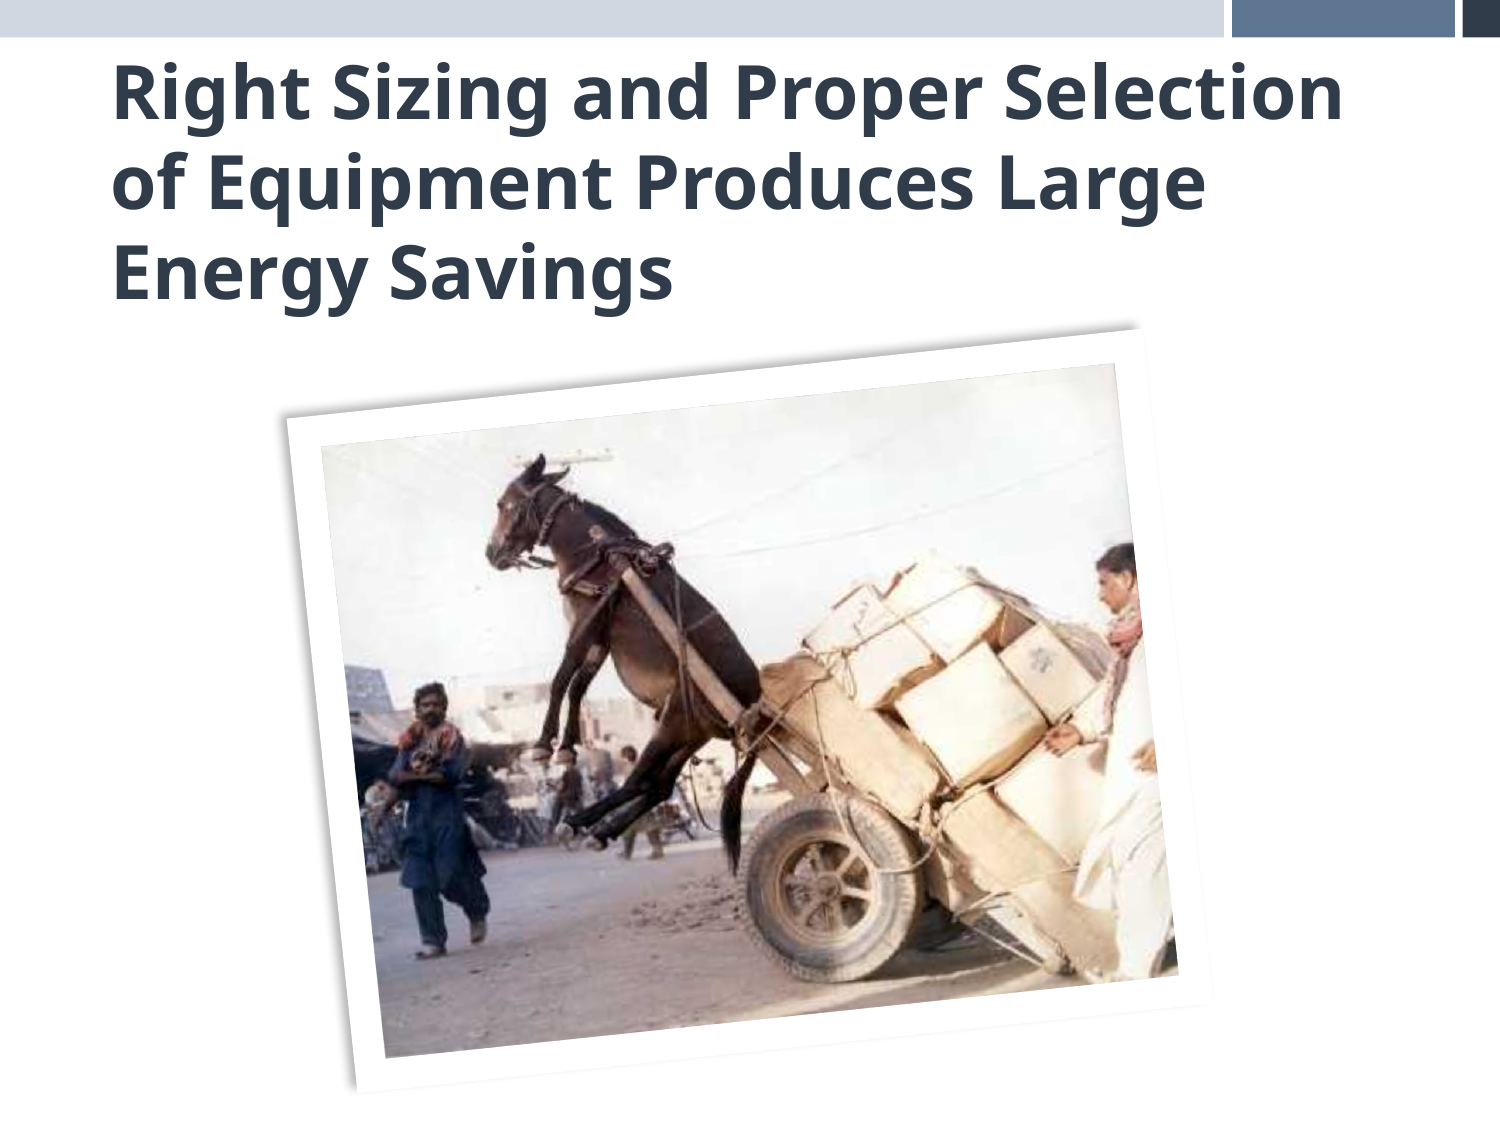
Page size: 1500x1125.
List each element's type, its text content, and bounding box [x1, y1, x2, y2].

title Right Sizing and Proper Selection of Equipment Produces Large Energy Savings [95, 85, 1405, 274]
picture [322, 364, 1178, 1058]
